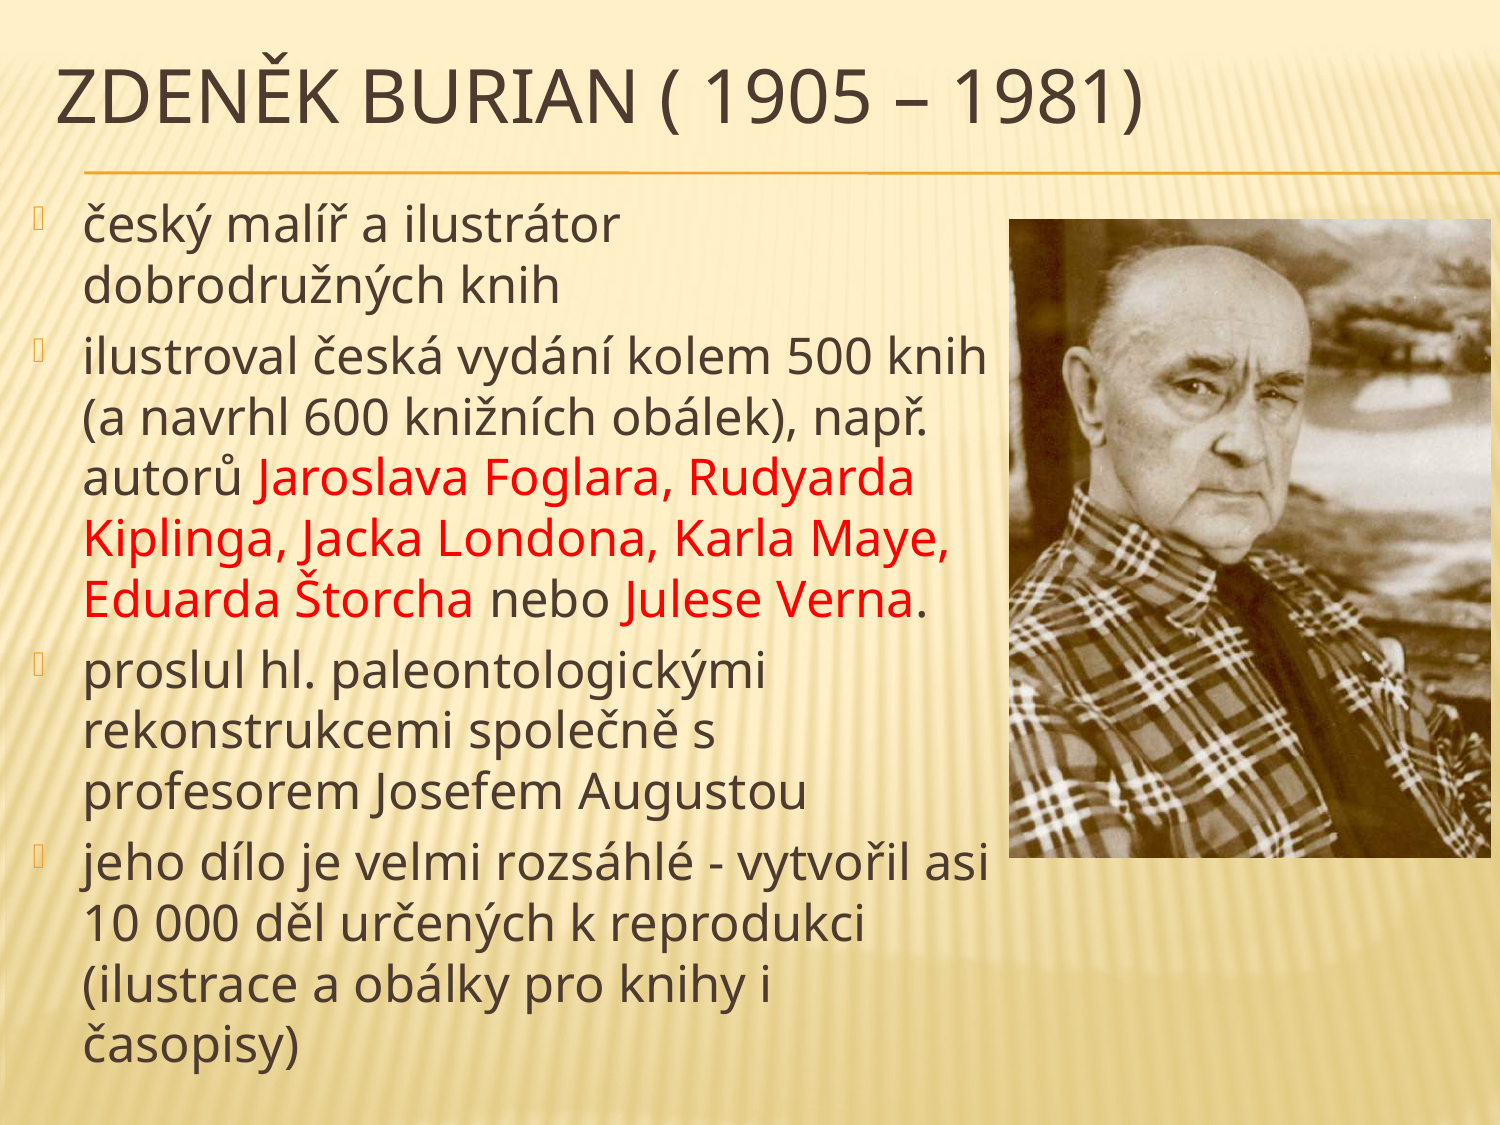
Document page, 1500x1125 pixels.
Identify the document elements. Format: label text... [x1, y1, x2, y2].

picture [1009, 219, 1491, 859]
list český malíř a ilustrátor dobrodružných knih ilustroval česká vydání kolem 500 knih (a navrhl 600 knižních obálek), např. autorů Jaroslava Foglara, Rudyarda Kiplinga, Jacka Londona, Karla Maye, Eduarda Štorcha nebo Julese Verna. proslul hl. paleontologickými rekonstrukcemi společně s profesorem Josefem Augustou jeho dílo je velmi rozsáhlé - vytvořil asi 10 000 děl určených k reprodukci (ilustrace a obálky pro knihy i časopisy) [17, 184, 1011, 1125]
title ZDENĚK BURIAN ( 1905 – 1981) [41, 0, 1392, 188]
